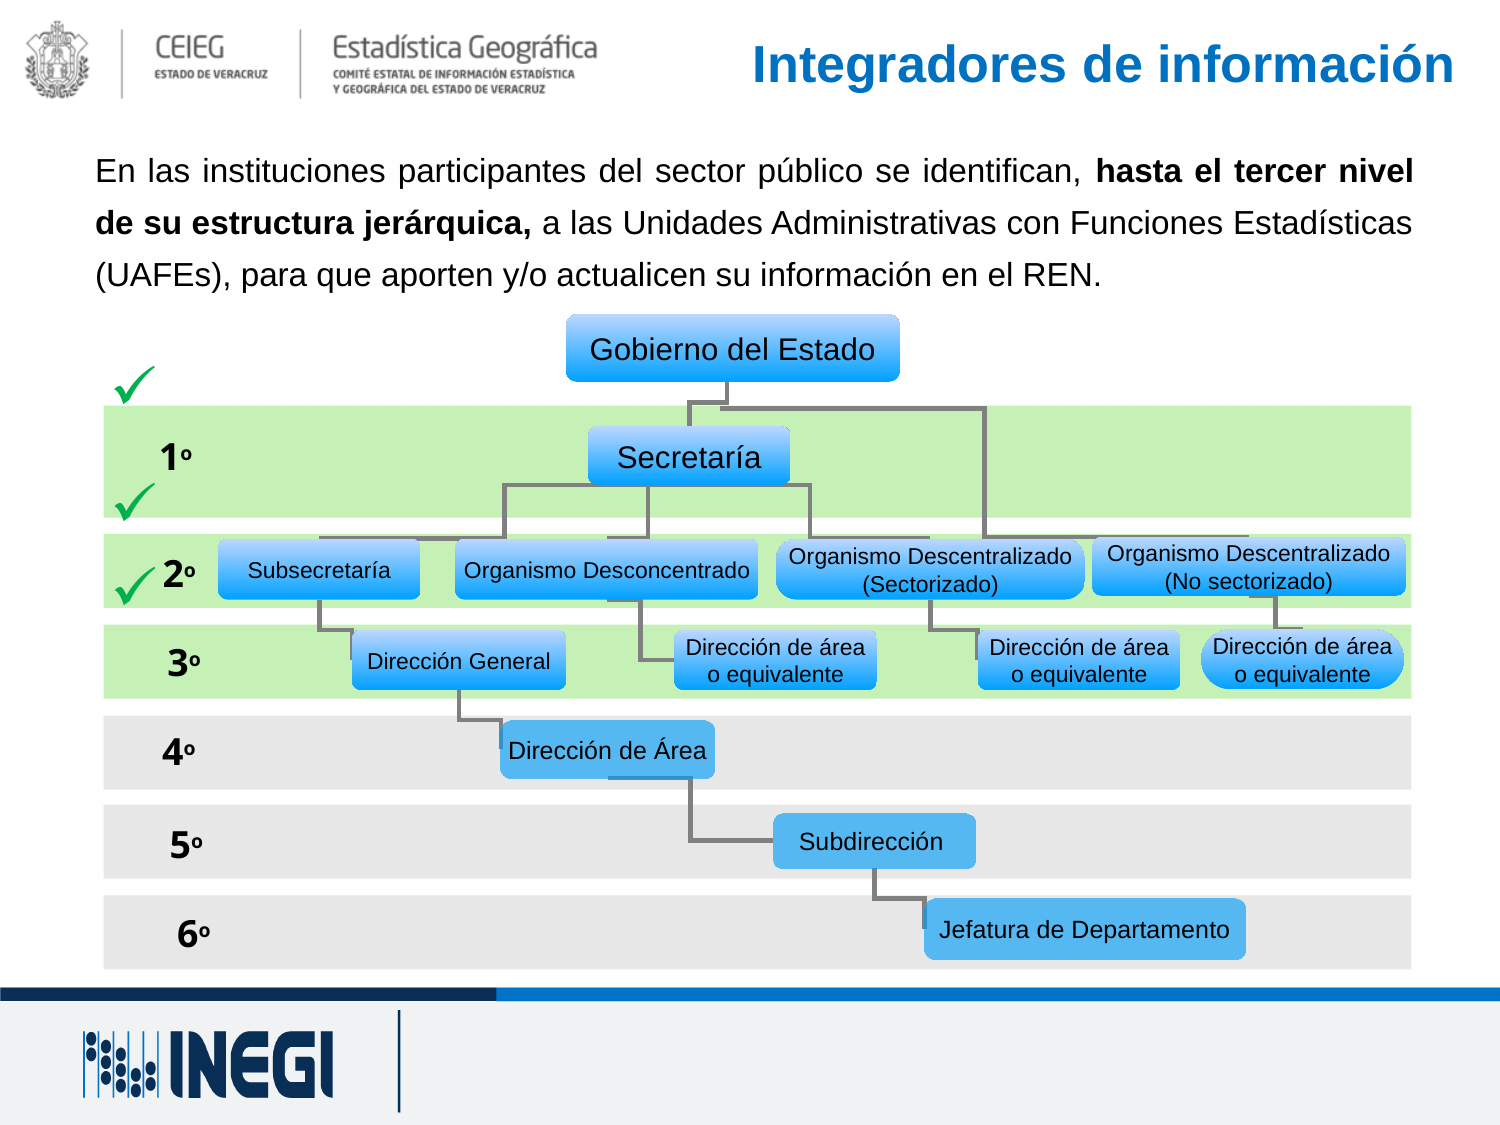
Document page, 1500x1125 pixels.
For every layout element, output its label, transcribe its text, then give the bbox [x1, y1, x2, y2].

text_box Integradores de información [383, 22, 1471, 100]
text_box En las instituciones participantes del sector público se identifican, hasta el tercer nivel de su estructura jerárquica, a las Unidades Administrativas con Funciones Estadísticas (UAFEs), para que aporten y/o actualicen su información en el REN. [80, 129, 1430, 301]
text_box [94, 314, 1412, 970]
picture [0, 0, 1500, 1125]
